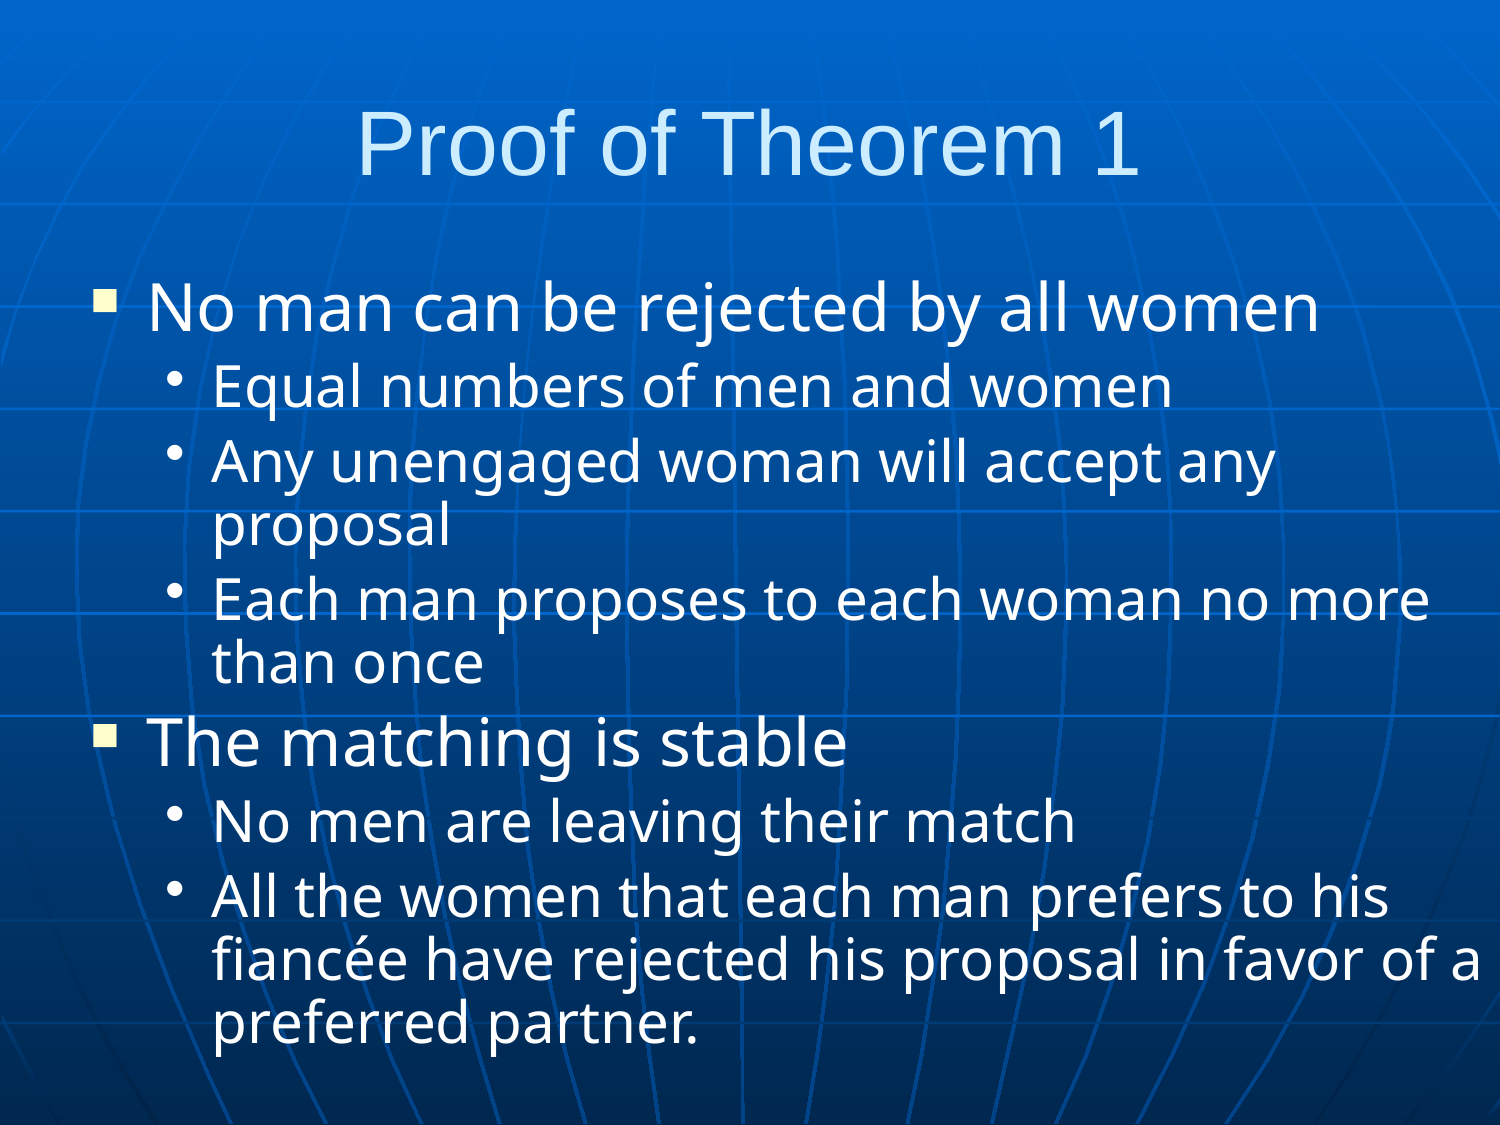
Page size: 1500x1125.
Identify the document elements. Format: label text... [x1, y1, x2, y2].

list No man can be rejected by all women Equal numbers of men and women Any unengaged woman will accept any proposal Each man proposes to each woman no more than once The matching is stable No men are leaving their match All the women that each man prefers to his fiancée have rejected his proposal in favor of a preferred partner. [75, 266, 1500, 1082]
title Proof of Theorem 1 [75, 45, 1425, 233]
